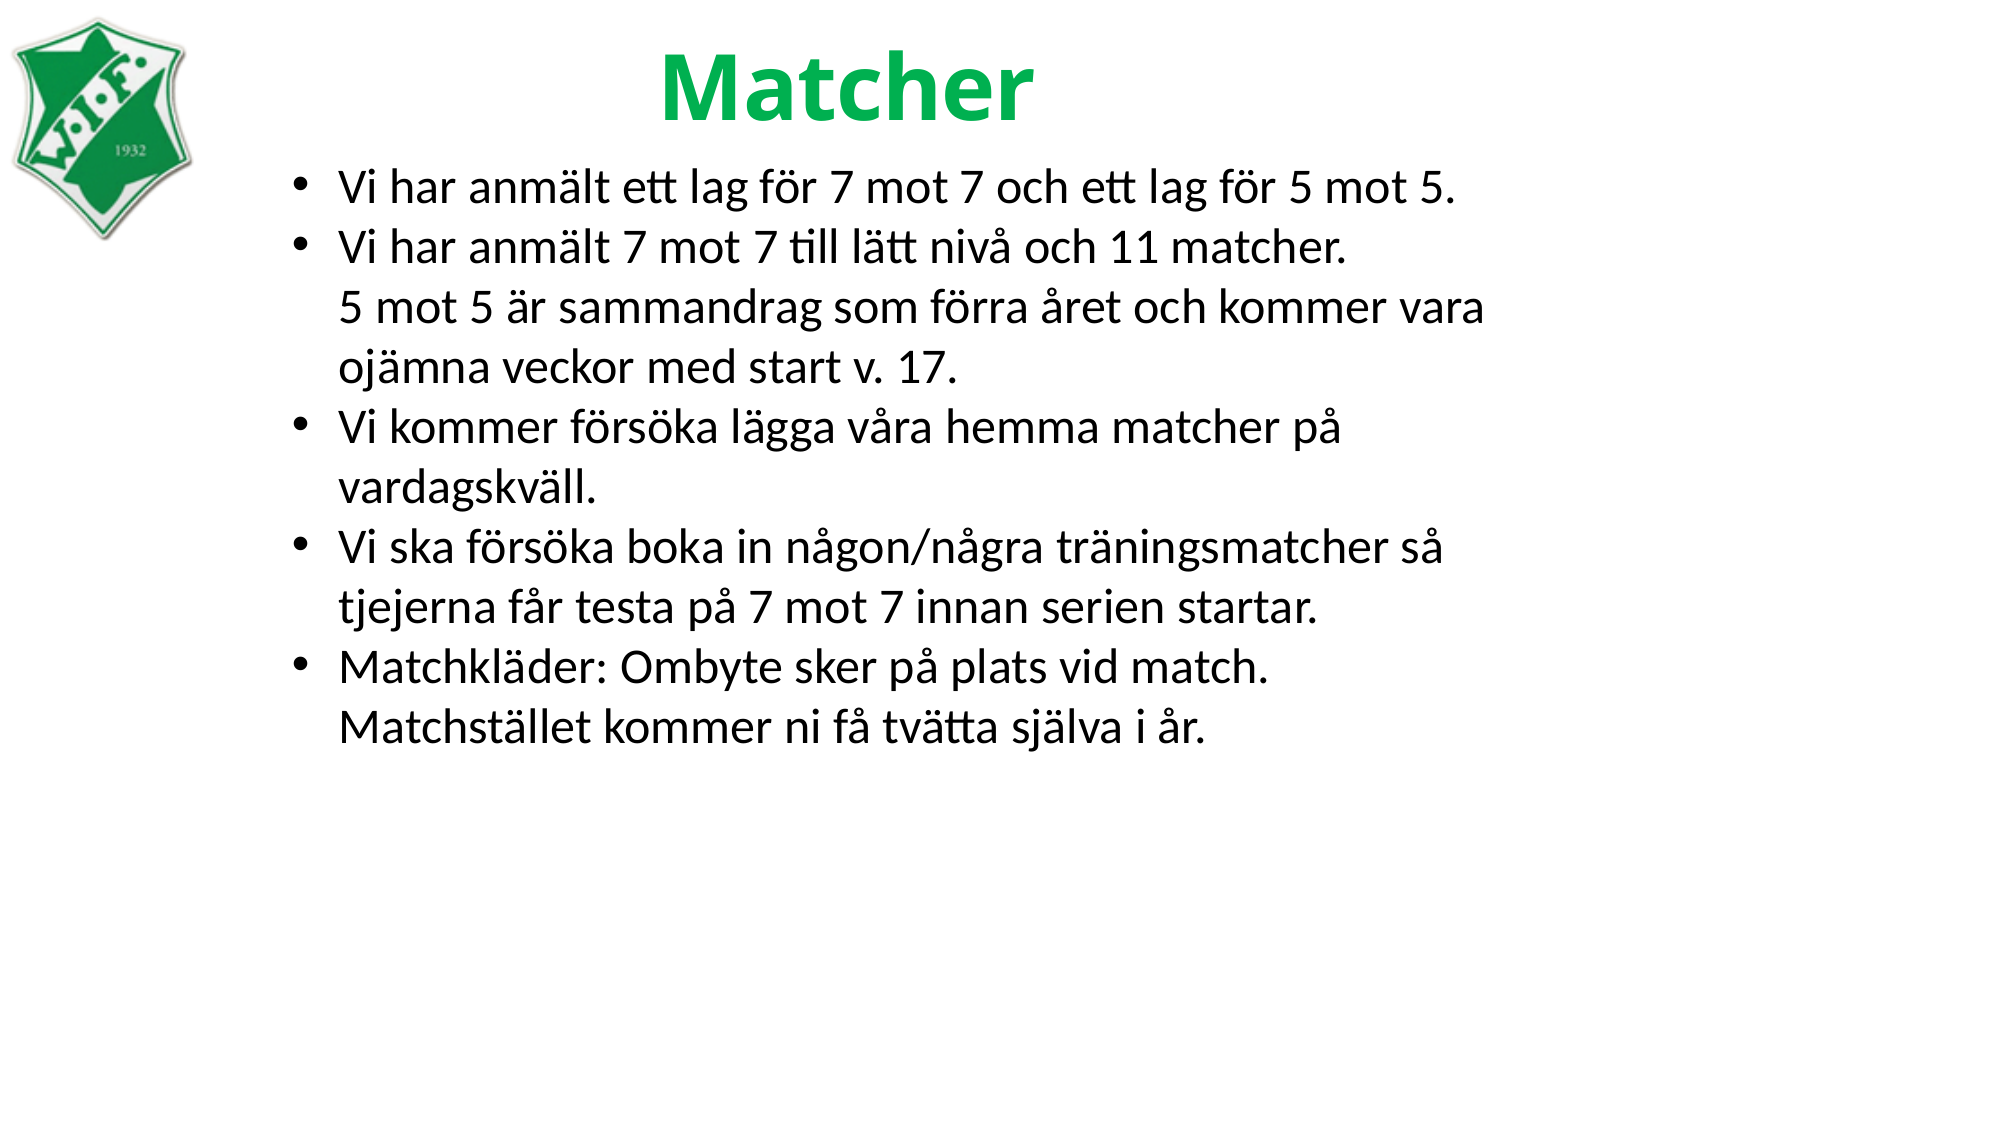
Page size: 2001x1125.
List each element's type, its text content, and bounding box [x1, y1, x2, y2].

text_box Vi har anmält ett lag för 7 mot 7 och ett lag för 5 mot 5. Vi har anmält 7 mot 7 till lätt nivå och 11 matcher. 5 mot 5 är sammandrag som förra året och kommer vara ojämna veckor med start v. 17. Vi kommer försöka lägga våra hemma matcher på vardagskväll. Vi ska försöka boka in någon/några träningsmatcher så tjejerna får testa på 7 mot 7 innan serien startar. Matchkläder: Ombyte sker på plats vid match. Matchstället kommer ni få tvätta själva i år. [277, 146, 1555, 862]
picture [5, 11, 201, 248]
title Matcher [642, 24, 2000, 147]
